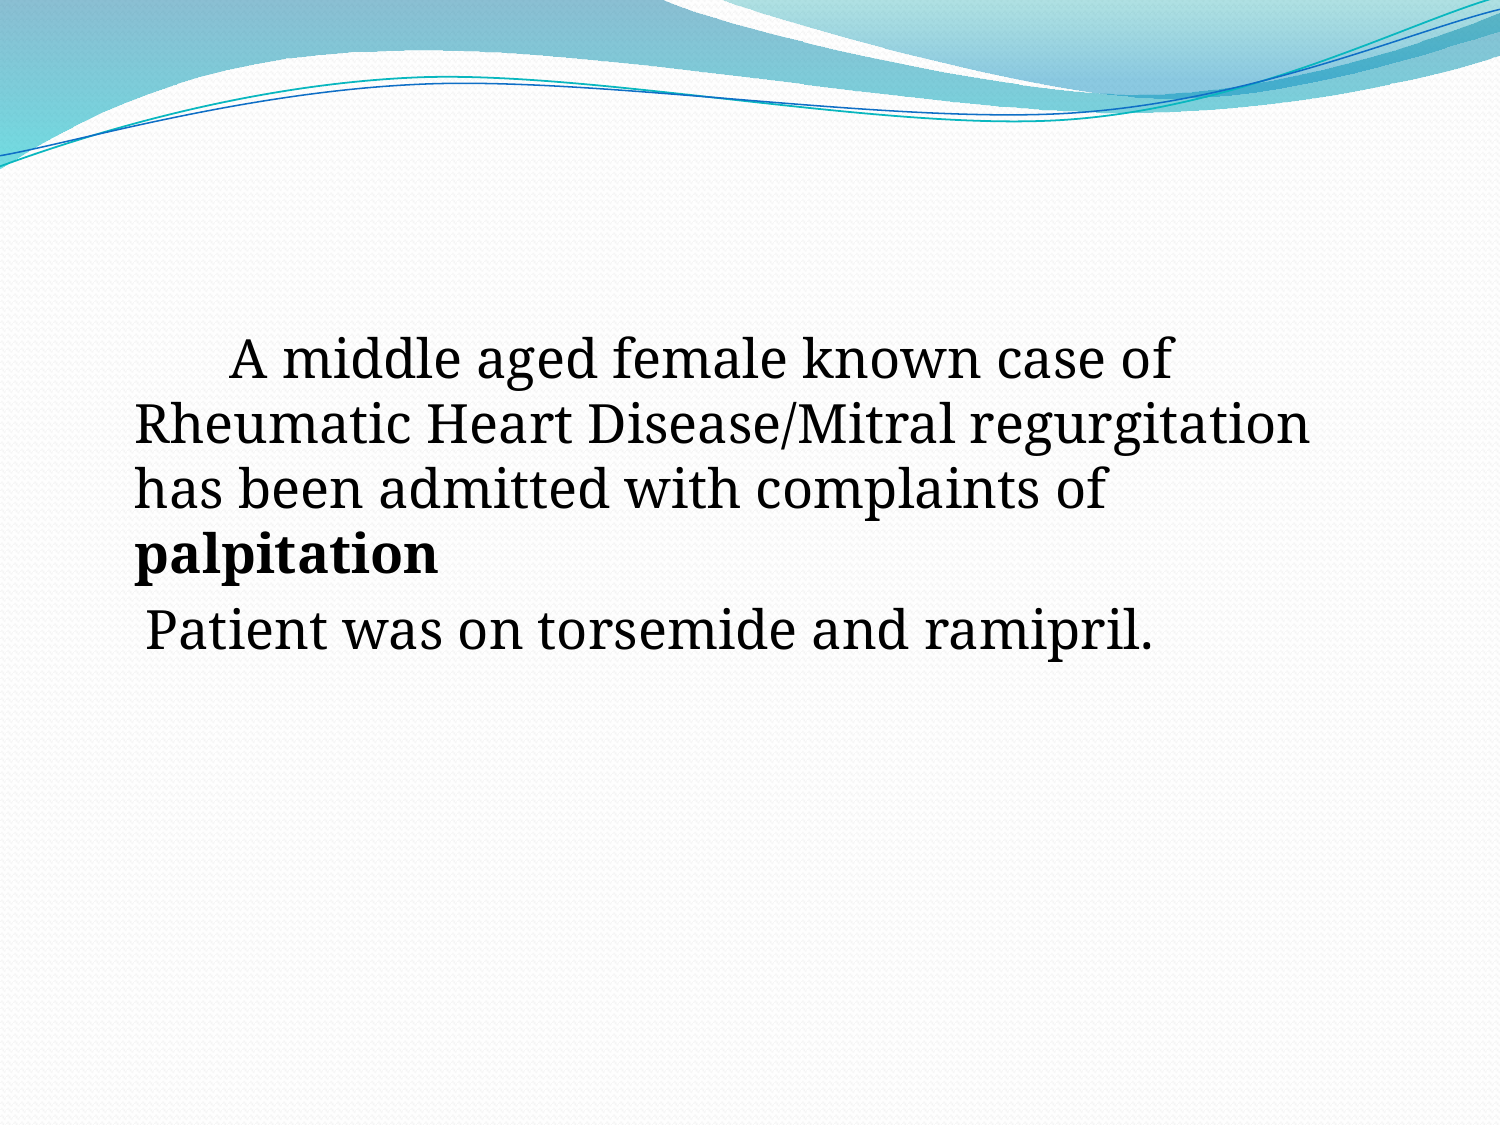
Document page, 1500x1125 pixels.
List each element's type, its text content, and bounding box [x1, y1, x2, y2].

list A middle aged female known case of Rheumatic Heart Disease/Mitral regurgitation has been admitted with complaints of palpitation Patient was on torsemide and ramipril. [75, 317, 1425, 1038]
